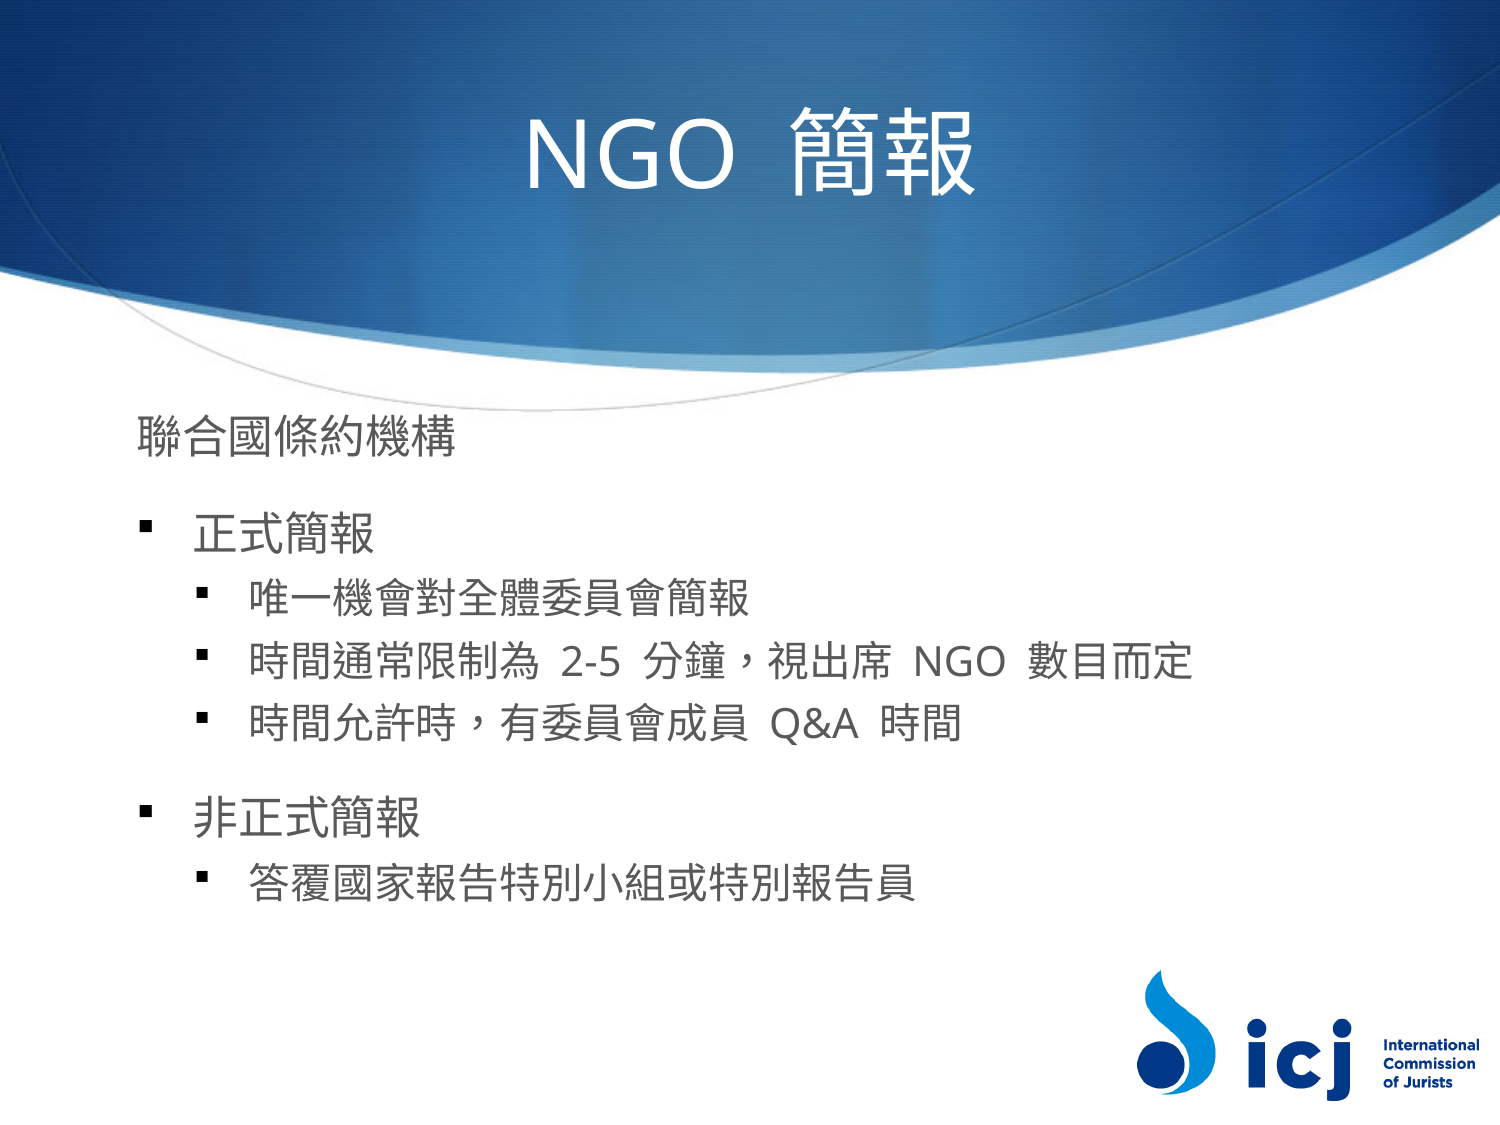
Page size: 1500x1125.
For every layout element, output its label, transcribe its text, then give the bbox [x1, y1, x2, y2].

list 聯合國條約機構 正式簡報 唯一機會對全體委員會簡報 時間通常限制為 2-5 分鐘，視出席 NGO 數目而定 時間允許時，有委員會成員 Q&A 時間 非正式簡報 答覆國家報告特別小組或特別報告員 [121, 400, 1379, 1052]
title NGO 簡報 [75, 56, 1425, 245]
picture [0, 0, 1500, 1125]
